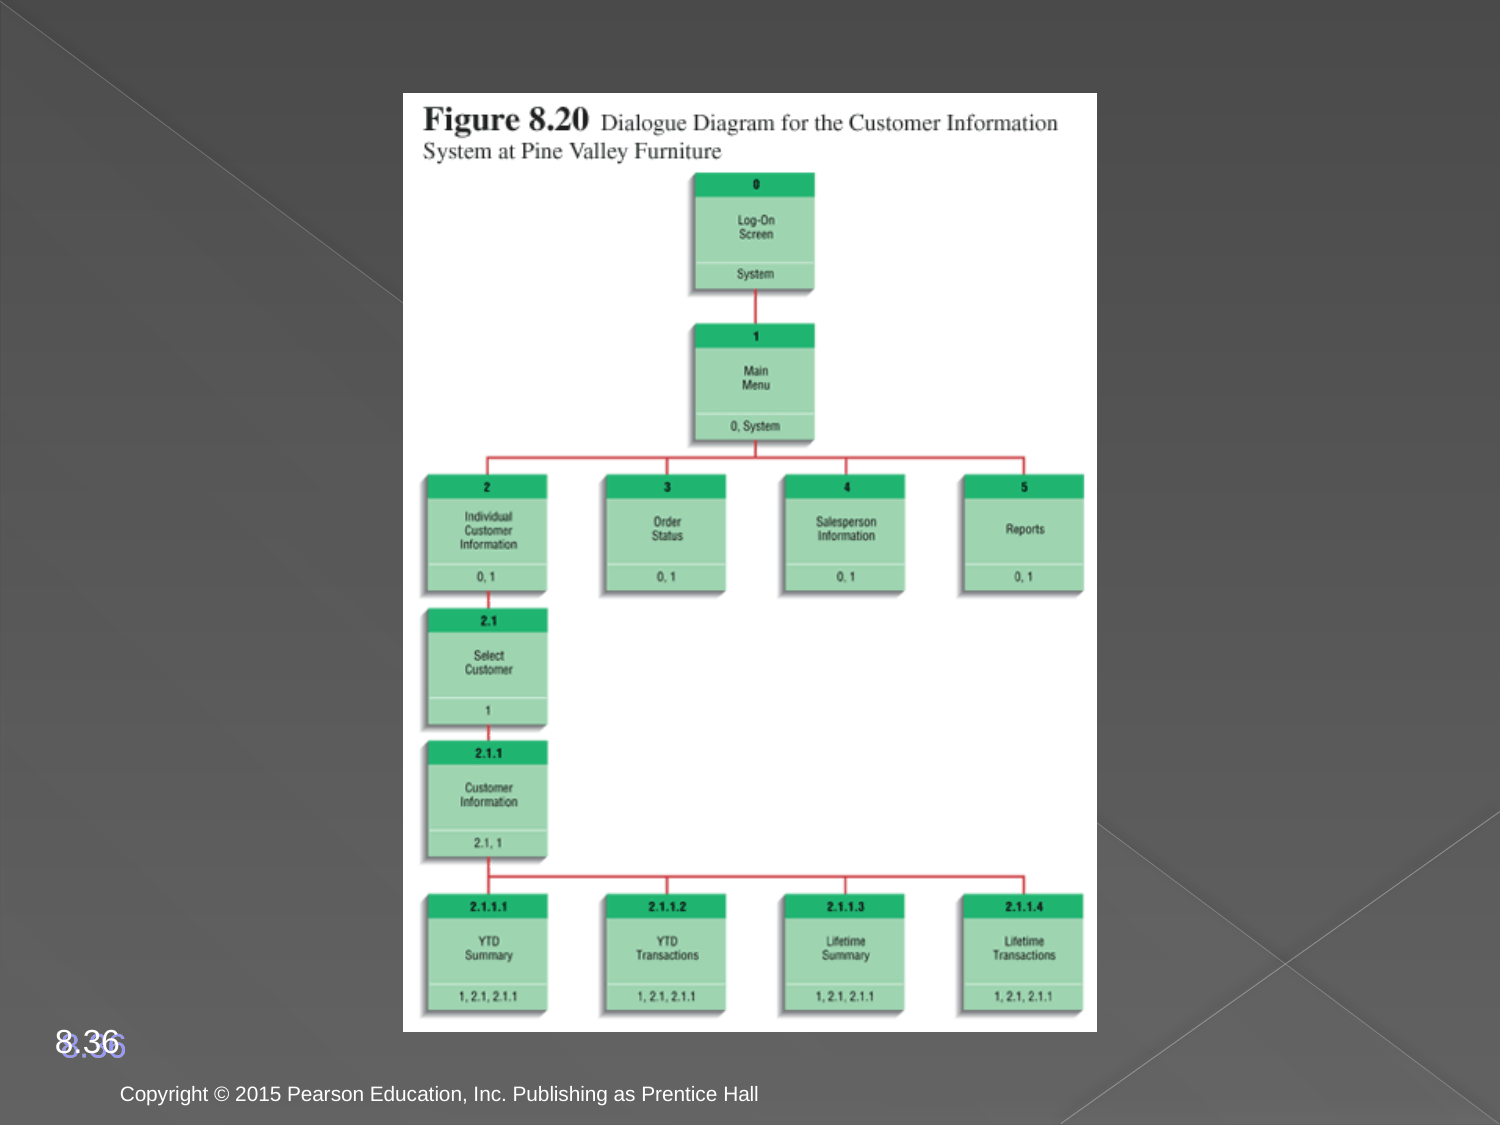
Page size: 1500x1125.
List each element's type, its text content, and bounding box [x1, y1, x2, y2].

picture [403, 93, 1097, 1032]
text_box 8.36 [37, 1012, 138, 1107]
footer Copyright © 2015 Pearson Education, Inc. Publishing as Prentice Hall [75, 1063, 774, 1113]
